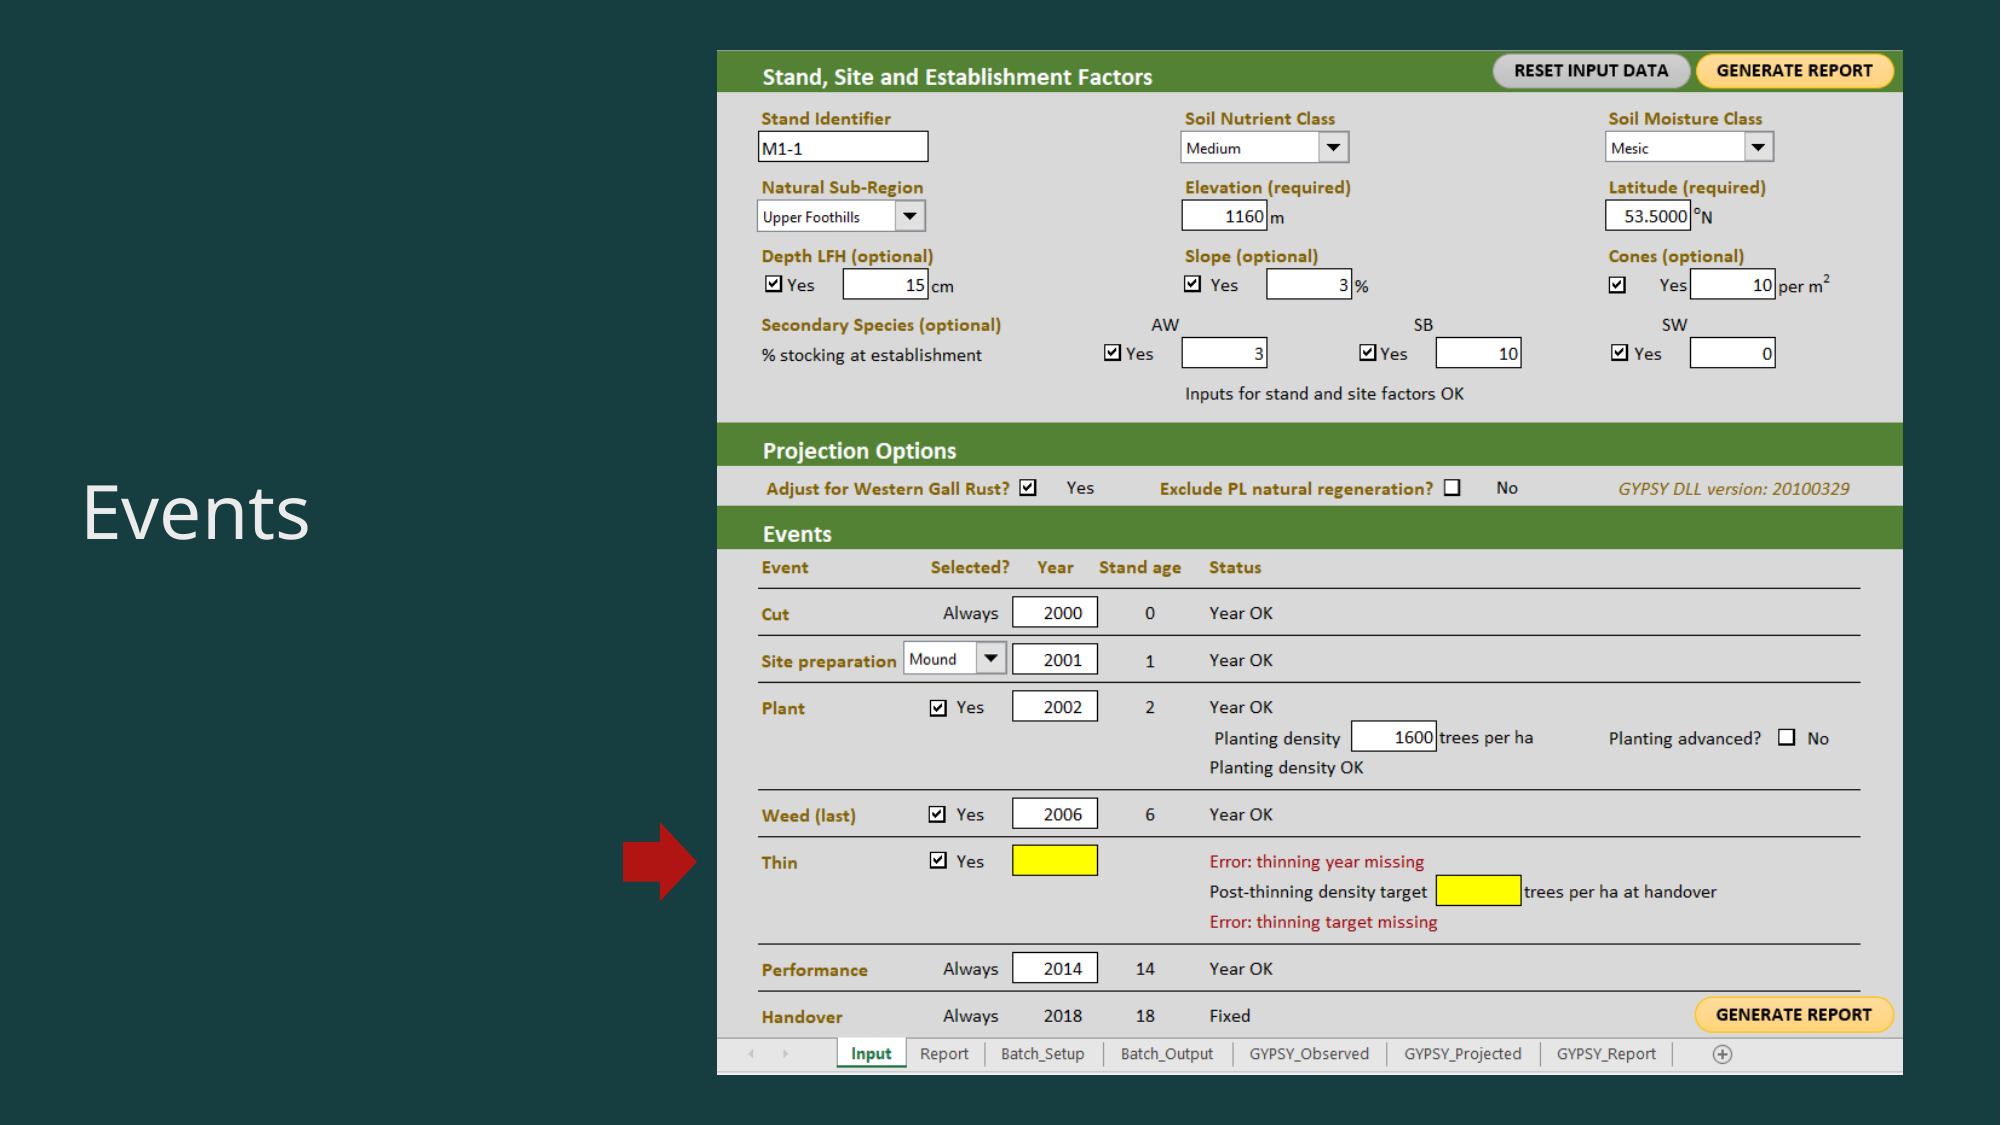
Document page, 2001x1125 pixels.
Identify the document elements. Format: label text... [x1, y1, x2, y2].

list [716, 50, 1903, 1075]
title Events [65, 117, 623, 563]
text_box [621, 820, 698, 903]
